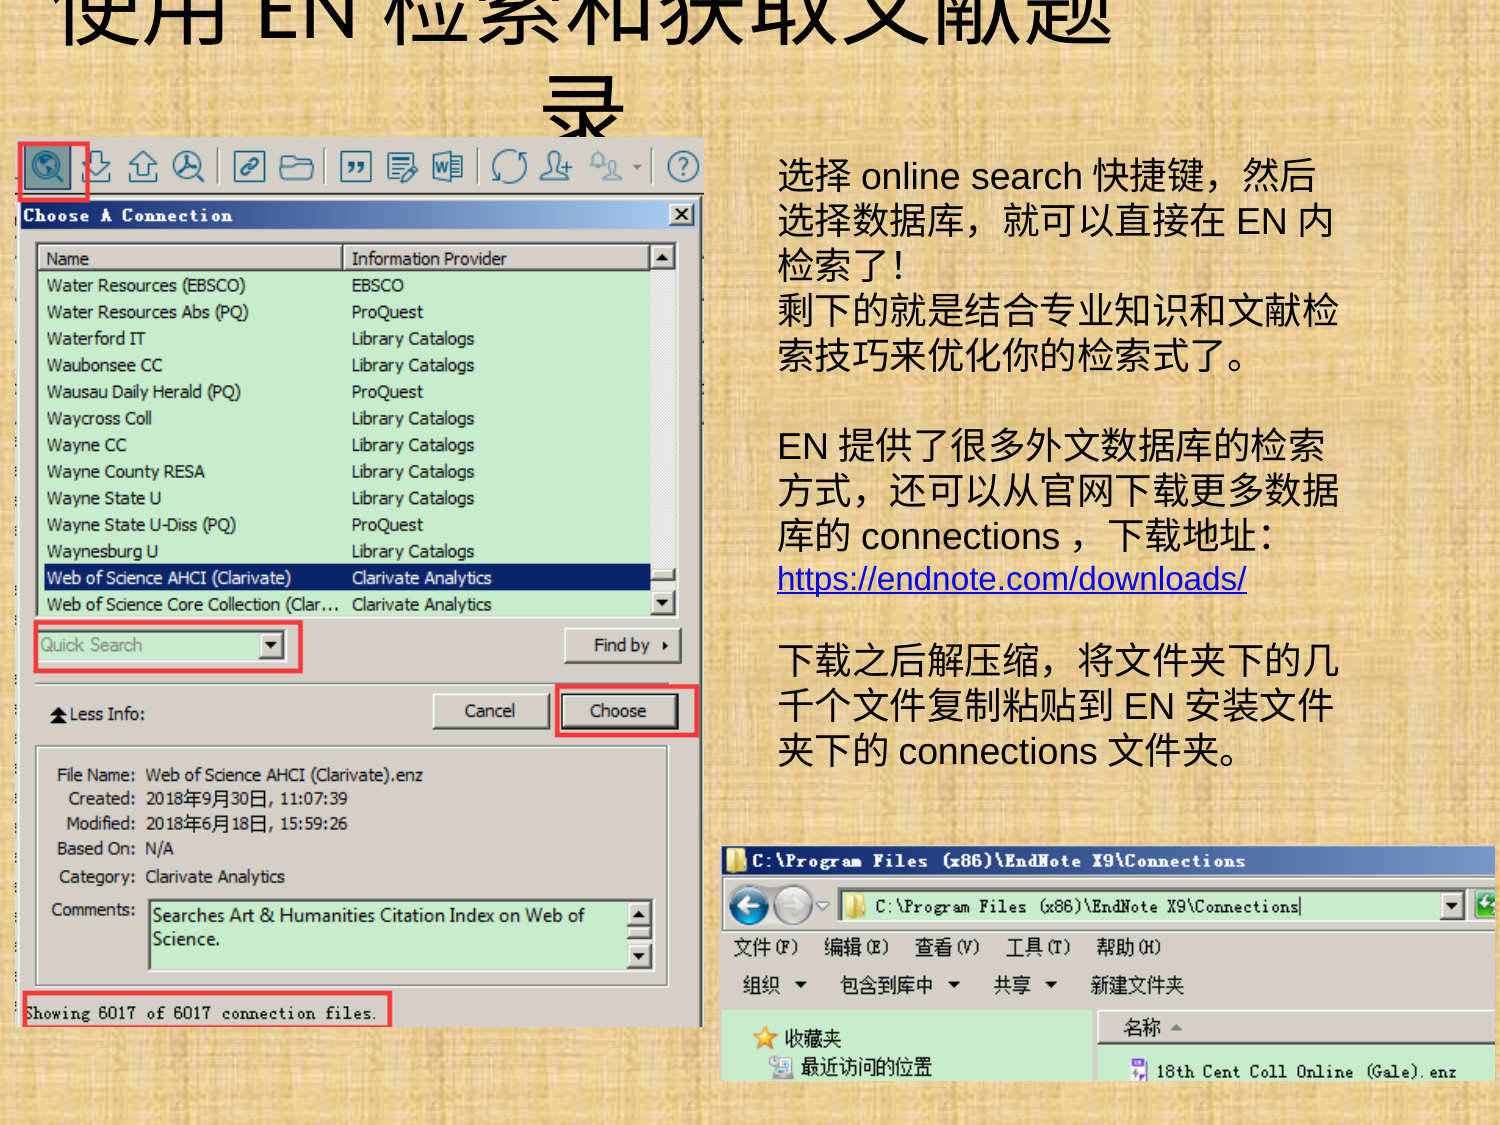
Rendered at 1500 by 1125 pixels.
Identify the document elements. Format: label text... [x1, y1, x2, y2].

text_box 选择online search快捷键，然后选择数据库，就可以直接在EN内检索了！ 剩下的就是结合专业知识和文献检索技巧来优化你的检索式了。 EN提供了很多外文数据库的检索方式，还可以从官网下载更多数据库的connections，下载地址： https://endnote.com/downloads/ 下载之后解压缩，将文件夹下的几千个文件复制粘贴到EN安装文件夹下的connections文件夹。 [762, 144, 1366, 780]
picture [0, 0, 1500, 1125]
list [707, 262, 1426, 1006]
title 使用EN检索和获取文献题录 [2, 0, 1164, 114]
